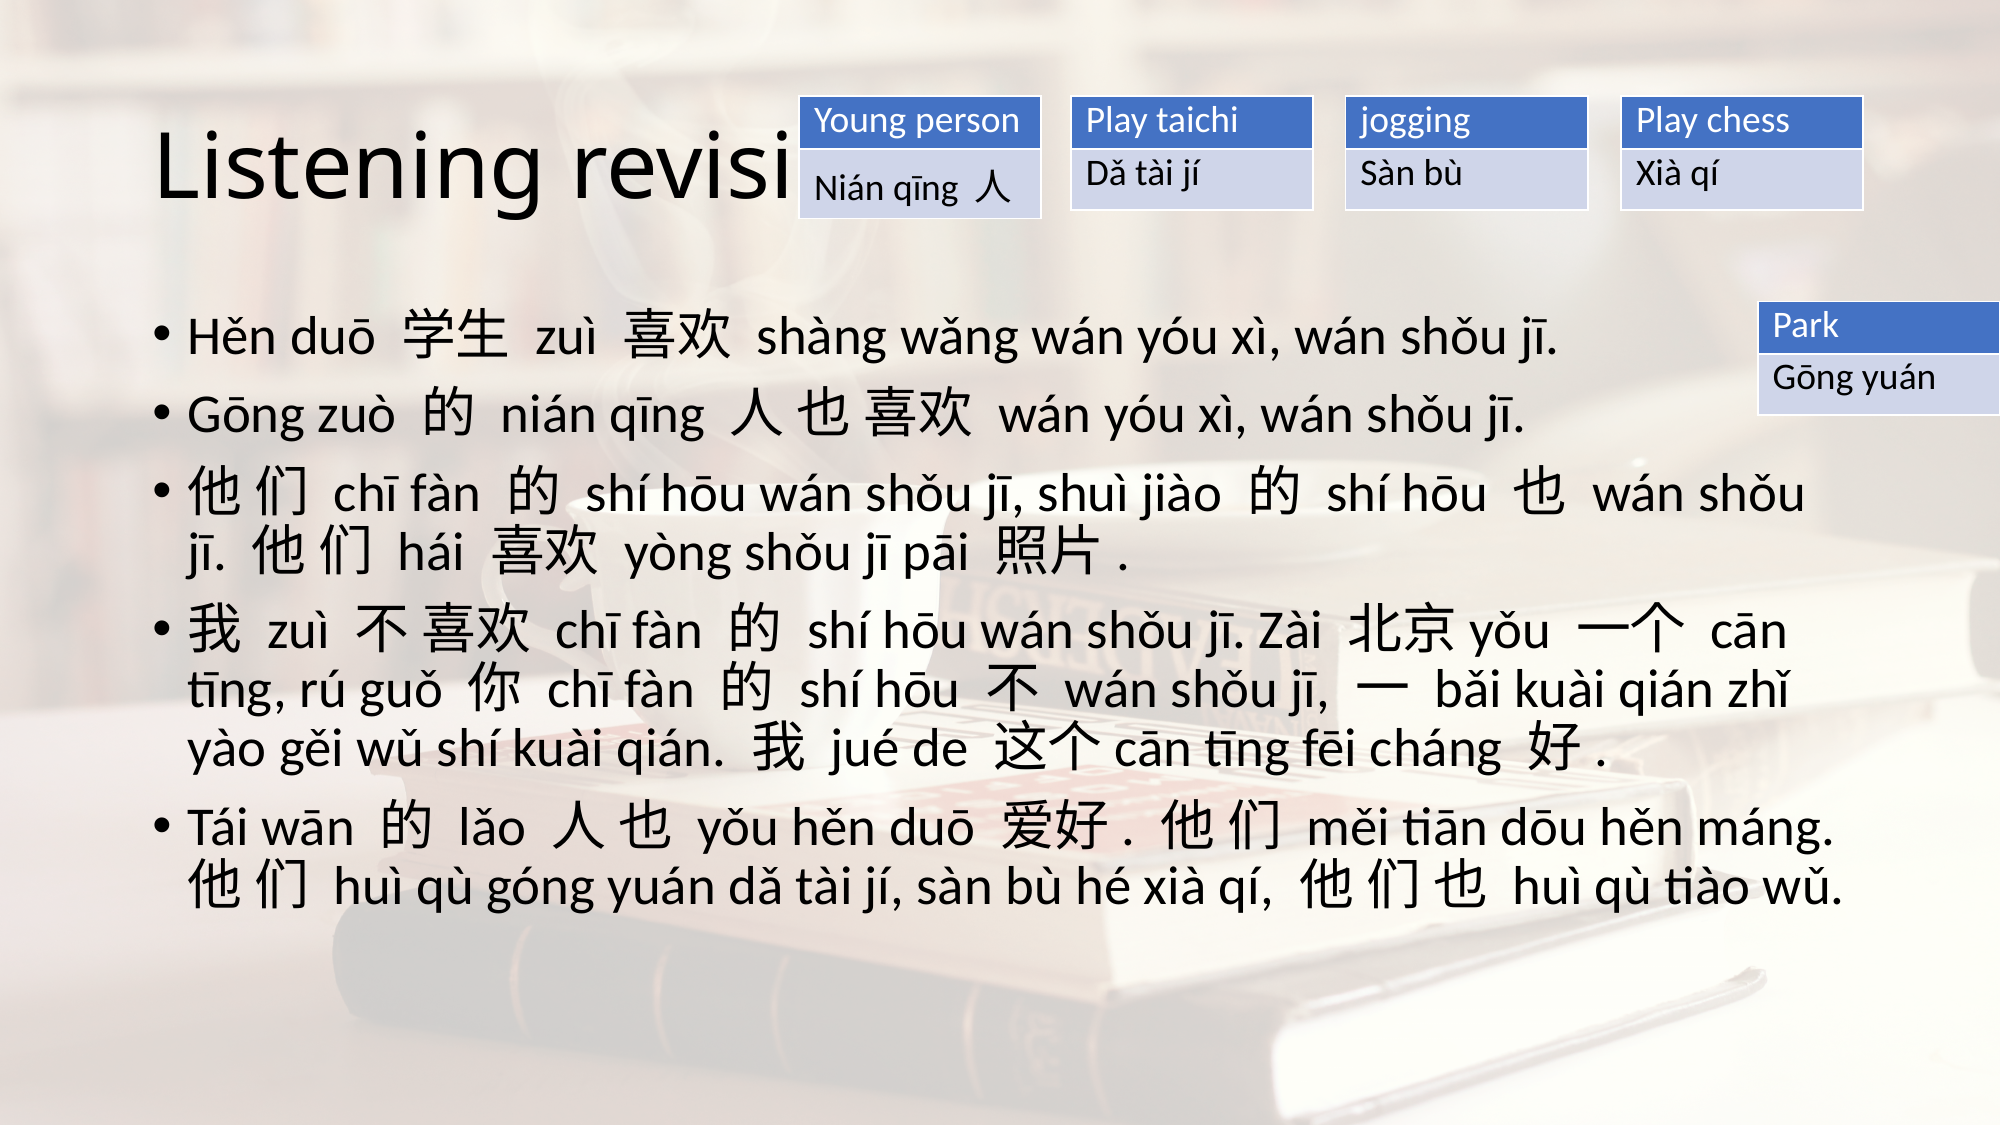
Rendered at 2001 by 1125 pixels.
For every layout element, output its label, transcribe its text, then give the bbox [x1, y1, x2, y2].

table_header Play taichi [1072, 97, 1312, 148]
table_header Play chess [1622, 97, 1862, 148]
table_cell Xià qí [1622, 150, 1862, 209]
list Hěn duō 学生 zuì 喜欢 shàng wǎng wán yóu xì, wán shǒu jī. Gōng zuò 的 nián qīng 人 也 喜欢 wán yóu xì, wán shǒu jī. 他 们 chī fàn 的 shí hōu wán shǒu jī, shuì jiào 的 shí hōu 也 wán shǒu jī. 他 们 hái 喜欢 yòng shǒu jī pāi 照片. 我 zuì 不 喜欢 chī fàn 的 shí hōu wán shǒu jī. Zài 北京yǒu 一个 cān tīng, rú guǒ 你 chī fàn 的 shí hōu 不 wán shǒu jī, 一 bǎi kuài qián zhǐ yào gěi wǔ shí kuài qián. 我 jué de 这个cān tīng fēi cháng 好. Tái wān 的 lǎo 人 也 yǒu hěn duō 爱好. 他 们 měi tiān dōu hěn máng. 他 们 huì qù góng yuán dǎ tài jí, sàn bù hé xià qí, 他 们 也 huì qù tiào wǔ. [137, 299, 1863, 1014]
table_header Park [1759, 302, 1999, 353]
table_header jogging [1346, 97, 1587, 148]
table_cell Sàn bù [1346, 150, 1587, 209]
table_cell Gōng yuán [1759, 355, 1999, 414]
table_cell Dǎ tài jí [1072, 150, 1312, 209]
title Listening revision [137, 59, 1863, 278]
table_cell Nián qīng 人 [800, 150, 1040, 218]
table_header Young person [800, 97, 1040, 148]
